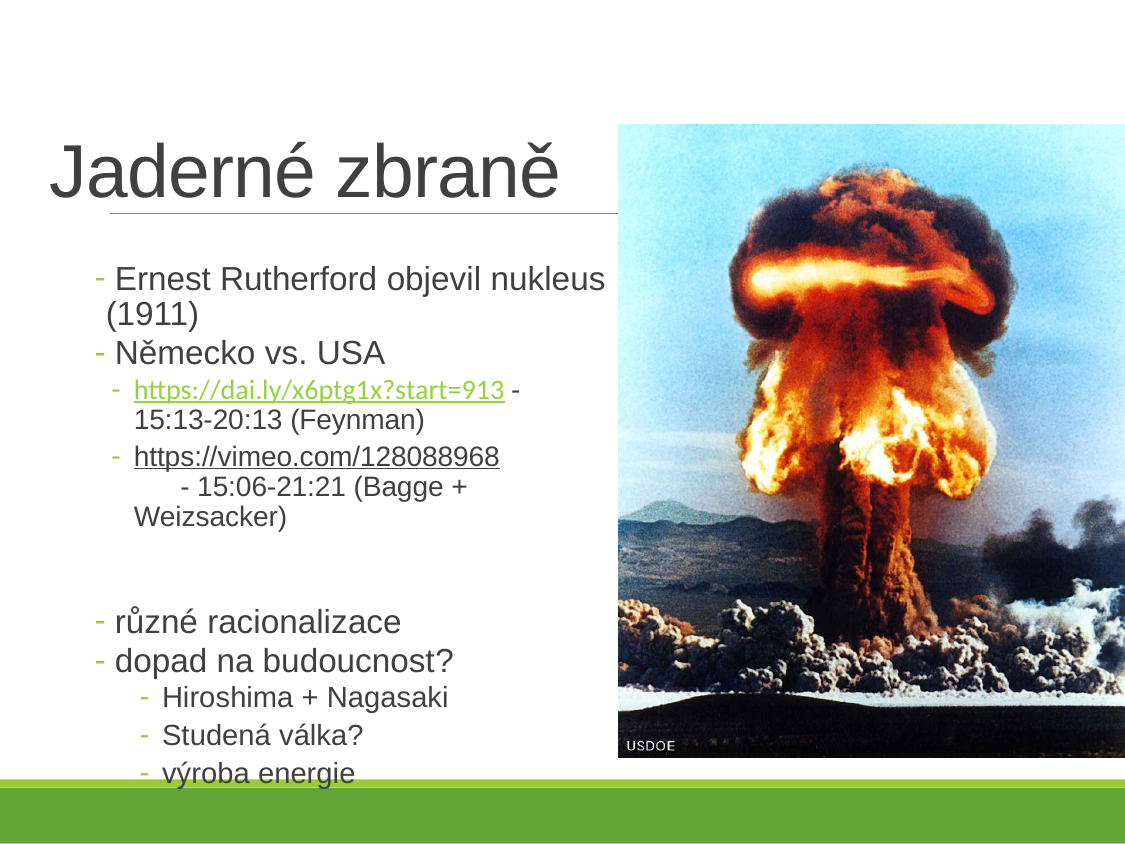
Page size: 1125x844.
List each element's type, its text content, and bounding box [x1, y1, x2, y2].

title Jaderné zbraně [38, 124, 616, 216]
list Ernest Rutherford objevil nukleus (1911) Německo vs. USA https://dai.ly/x6ptg1x?start=913 - 15:13-20:13 (Feynman) https://vimeo.com/128088968 - 15:06-21:21 (Bagge + Weizsacker) různé racionalizace dopad na budoucnost? Hiroshima + Nagasaki Studená válka? výroba energie [38, 249, 619, 812]
picture [617, 124, 1125, 759]
